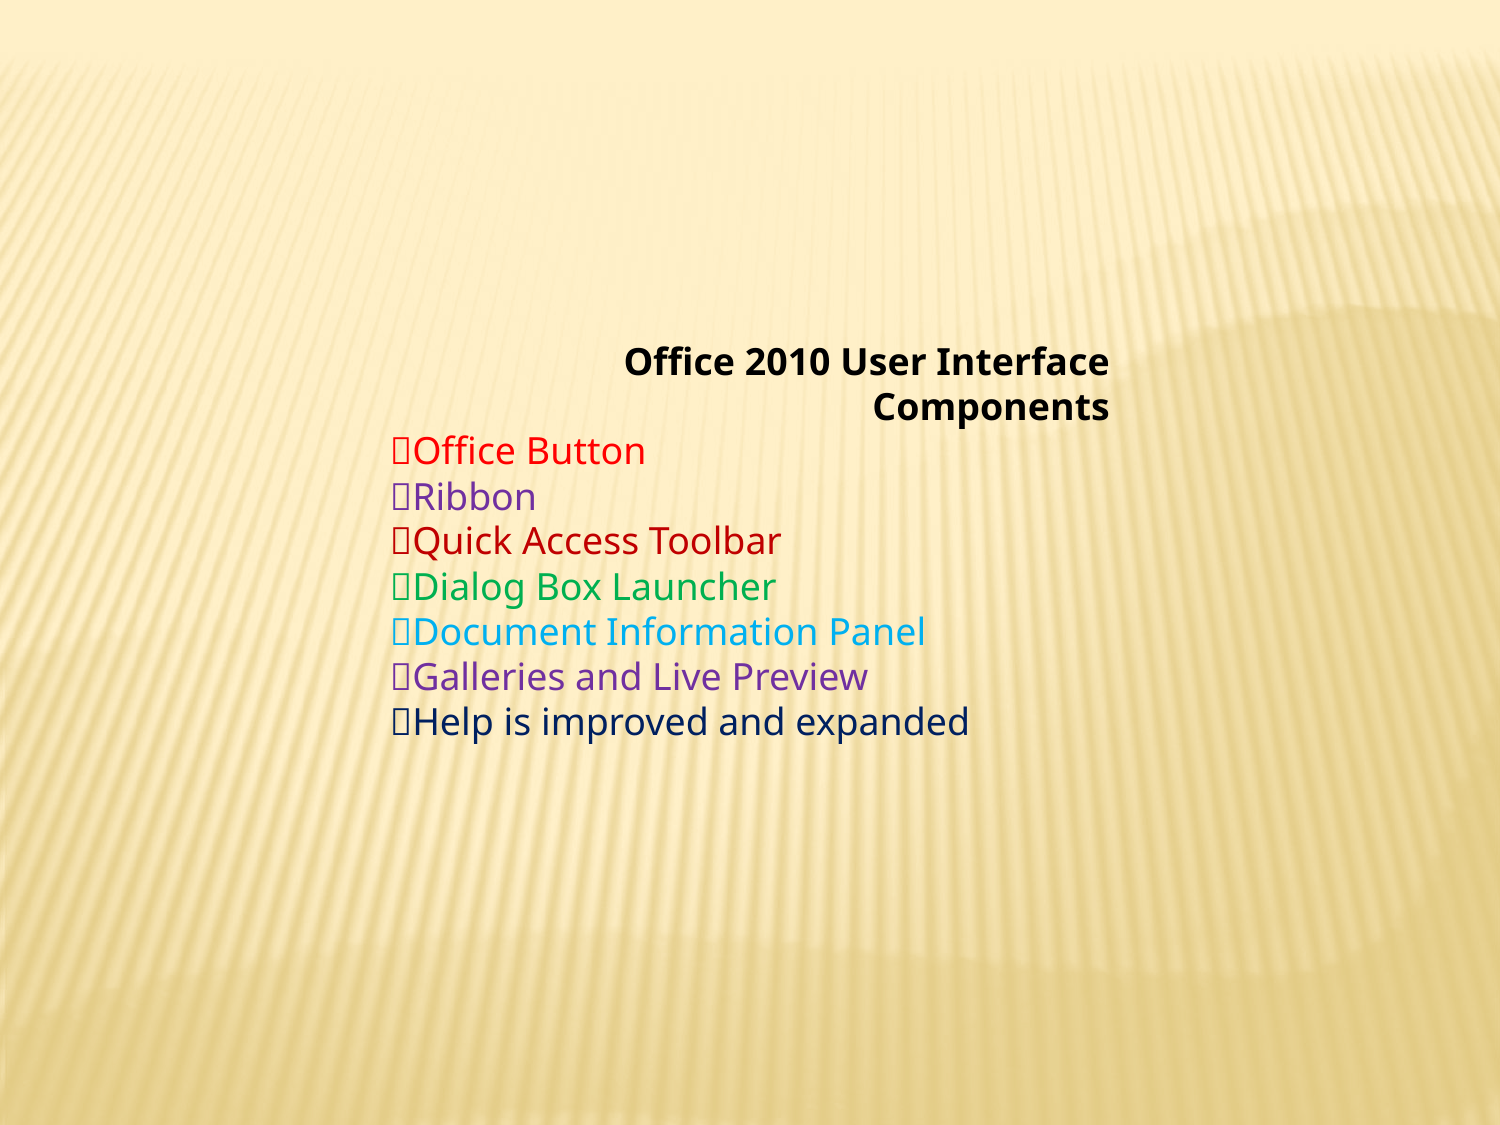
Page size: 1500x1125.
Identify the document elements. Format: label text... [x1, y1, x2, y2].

text_box Office 2010 User Interface Components Office Button Ribbon Quick Access Toolbar Dialog Box Launcher Document Information Panel Galleries and Live Preview Help is improved and expanded [374, 330, 1125, 750]
